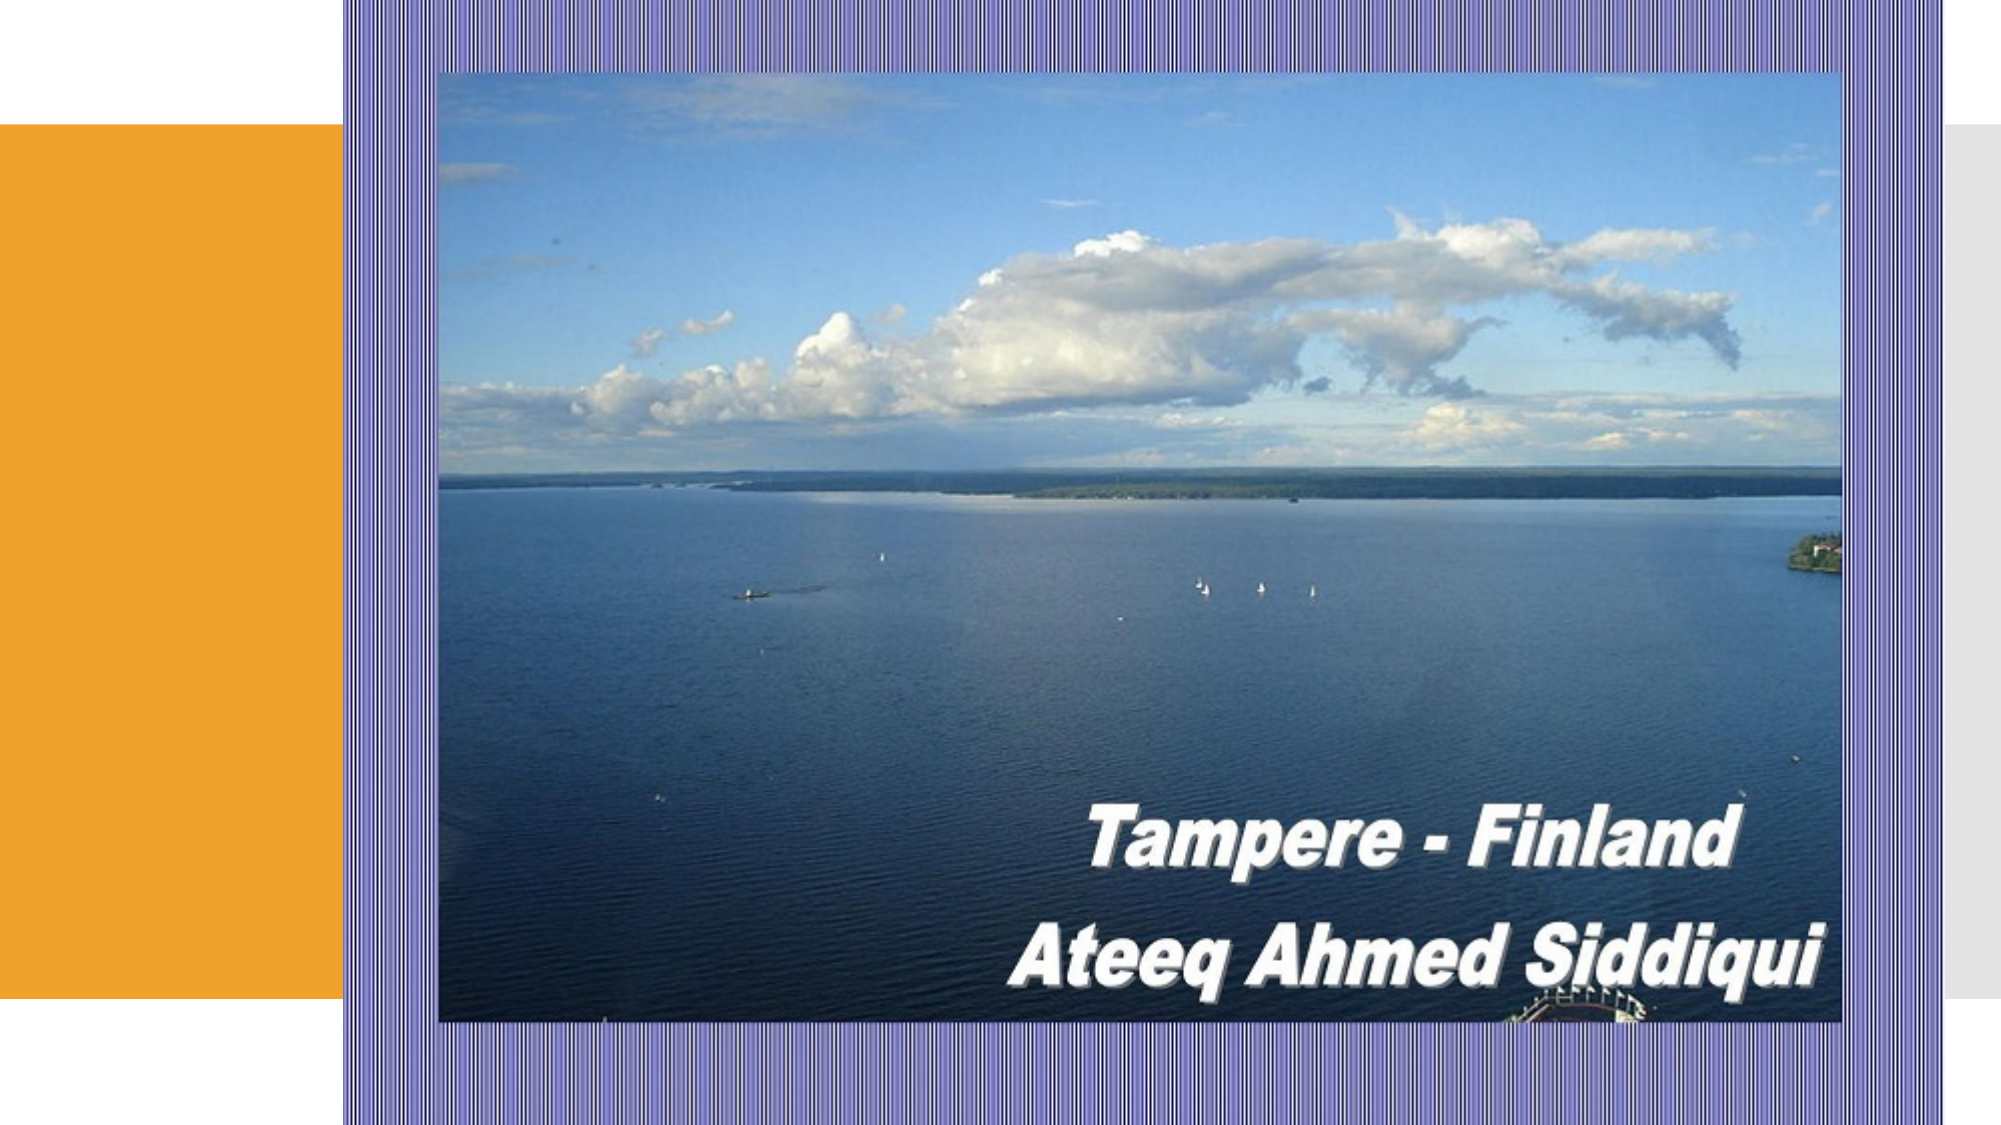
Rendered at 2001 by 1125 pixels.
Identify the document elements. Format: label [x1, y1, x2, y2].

list [343, 0, 1946, 1125]
